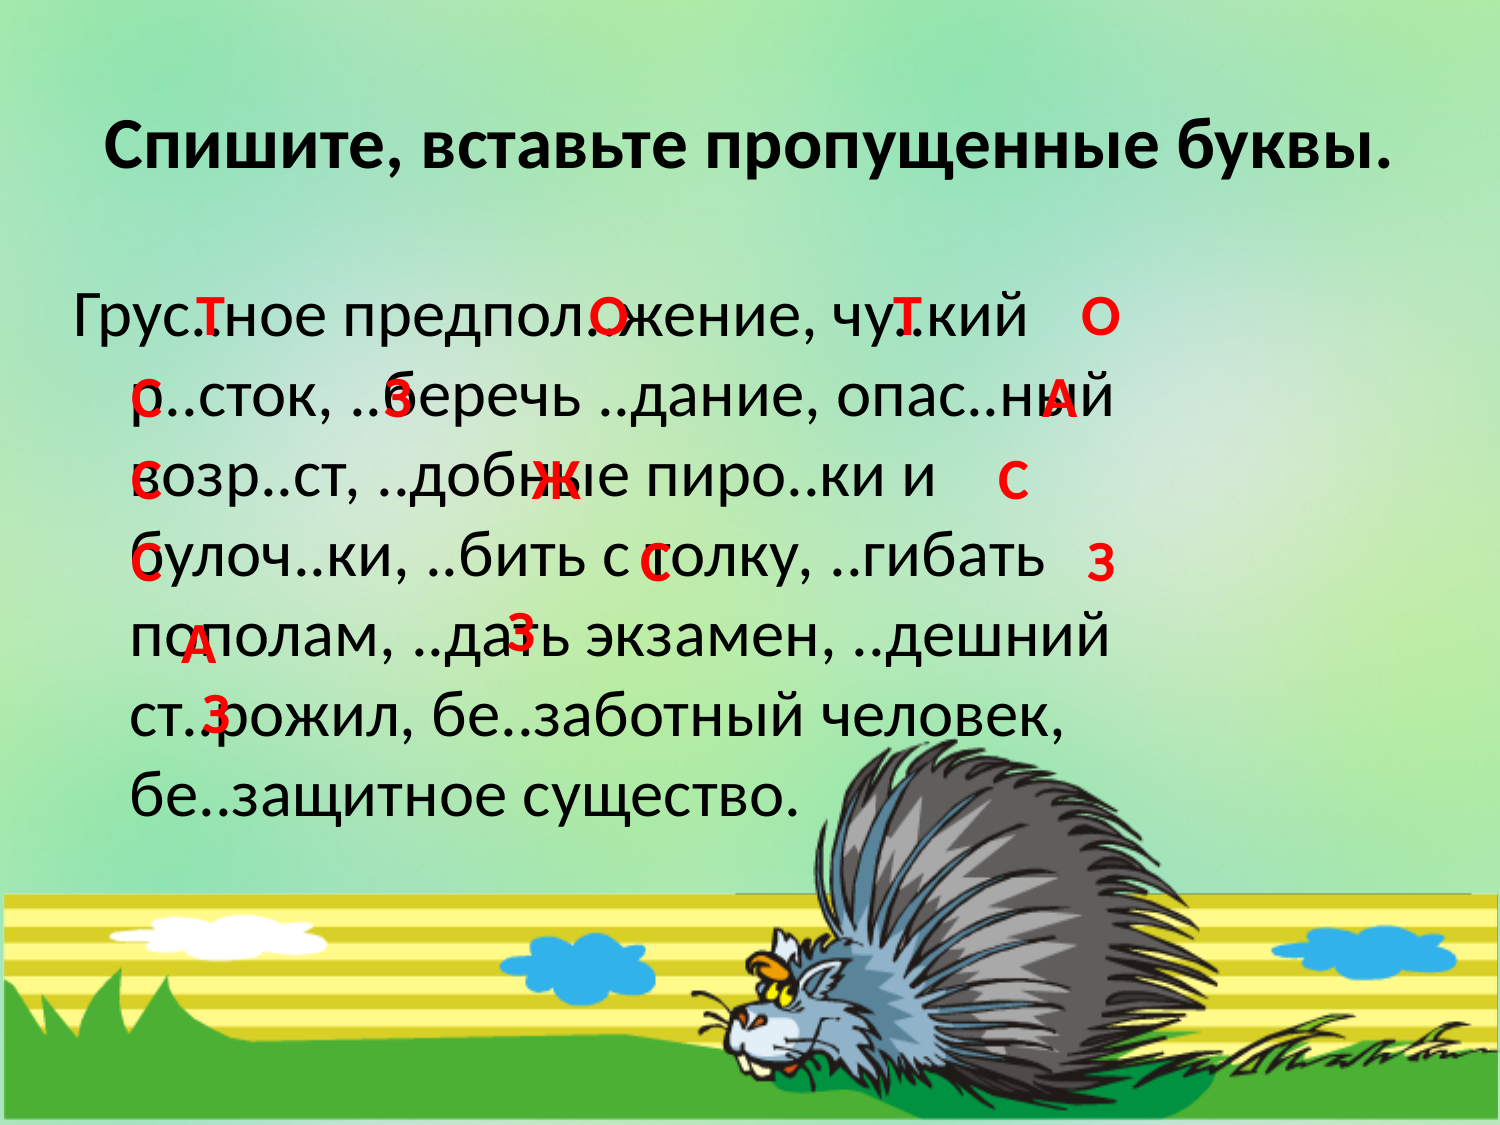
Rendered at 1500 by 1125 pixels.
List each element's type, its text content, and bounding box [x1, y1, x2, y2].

text_box О [574, 269, 621, 355]
text_box Ж [503, 433, 610, 519]
text_box С [93, 515, 200, 601]
text_box С [972, 433, 1055, 519]
text_box С [93, 351, 200, 437]
title Спишите, вставьте пропущенные буквы. [75, 45, 1425, 233]
text_box З [163, 667, 270, 736]
picture [0, 0, 1500, 1125]
text_box Т [855, 269, 961, 355]
text_box А [1007, 351, 1114, 437]
text_box З [351, 351, 446, 437]
list Грус..ное предпол..жение, чу..кий р..сток, ..беречь ..дание, опас..ный возр..ст, ..добные пиро..ки и булоч..ки, ..бить с толку, ..гибать пополам, ..дать экзамен, ..дешний ст..рожил, бе..заботный человек, бе..защитное существо. [58, 262, 1425, 736]
text_box Т [163, 269, 258, 355]
text_box З [468, 585, 575, 671]
text_box А [152, 597, 247, 683]
text_box С [105, 437, 188, 515]
text_box О [1066, 269, 1125, 355]
text_box С [621, 515, 692, 601]
text_box З [1054, 515, 1149, 601]
